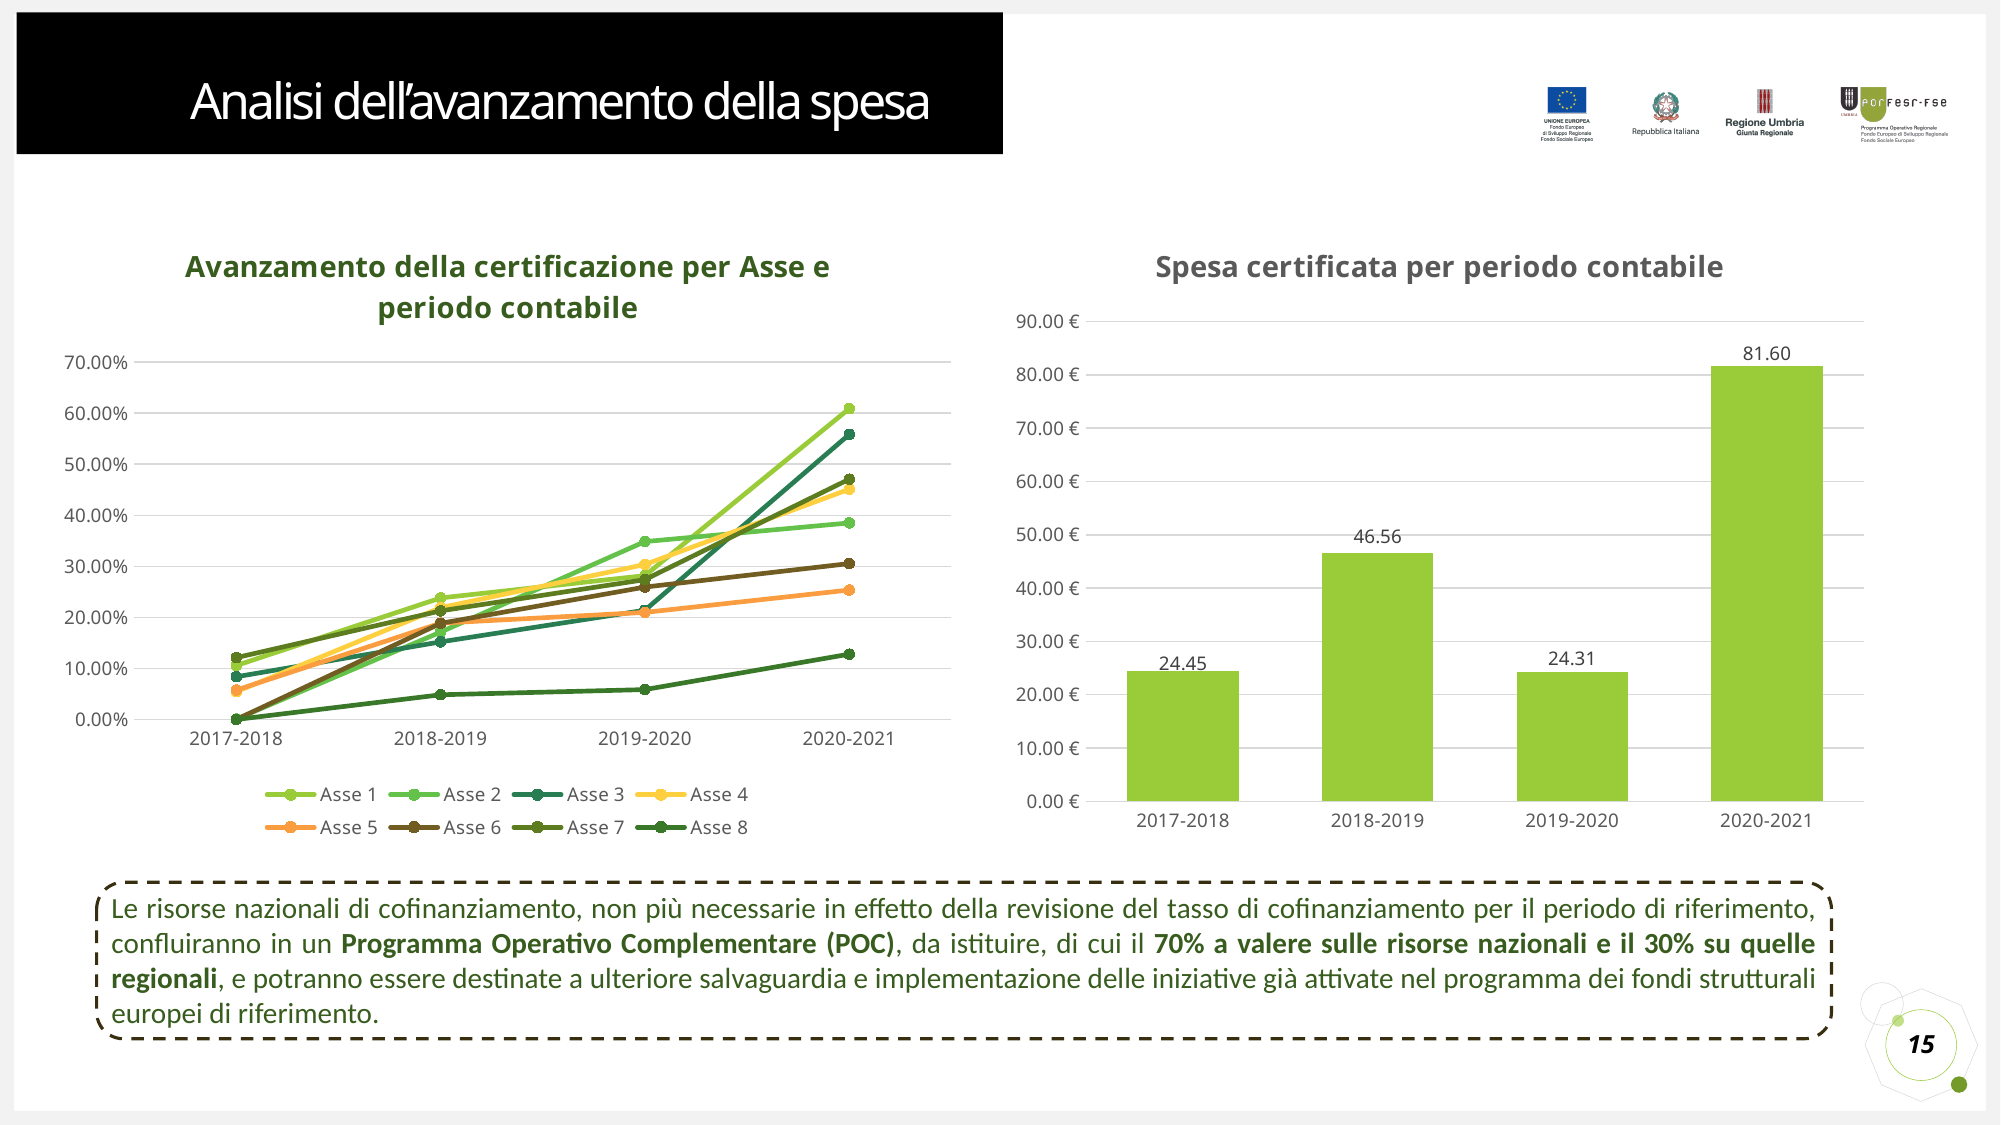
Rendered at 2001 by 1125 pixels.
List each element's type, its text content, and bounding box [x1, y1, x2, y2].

picture [1541, 86, 1948, 143]
chart [998, 216, 1883, 847]
chart [45, 216, 970, 847]
title Analisi dell’avanzamento della spesa [16, 12, 1003, 155]
text_box Le risorse nazionali di cofinanziamento, non più necessarie in effetto della revisione del tasso di cofinanziamento per il periodo di riferimento, confluiranno in un Programma Operativo Complementare (POC), da istituire, di cui il 70% a valere sulle risorse nazionali e il 30% su quelle regionali, e potranno essere destinate a ulteriore salvaguardia e implementazione delle iniziative già attivate nel programma dei fondi strutturali europei di riferimento. [96, 882, 1832, 1037]
slide_number 15 [1885, 1009, 1957, 1081]
